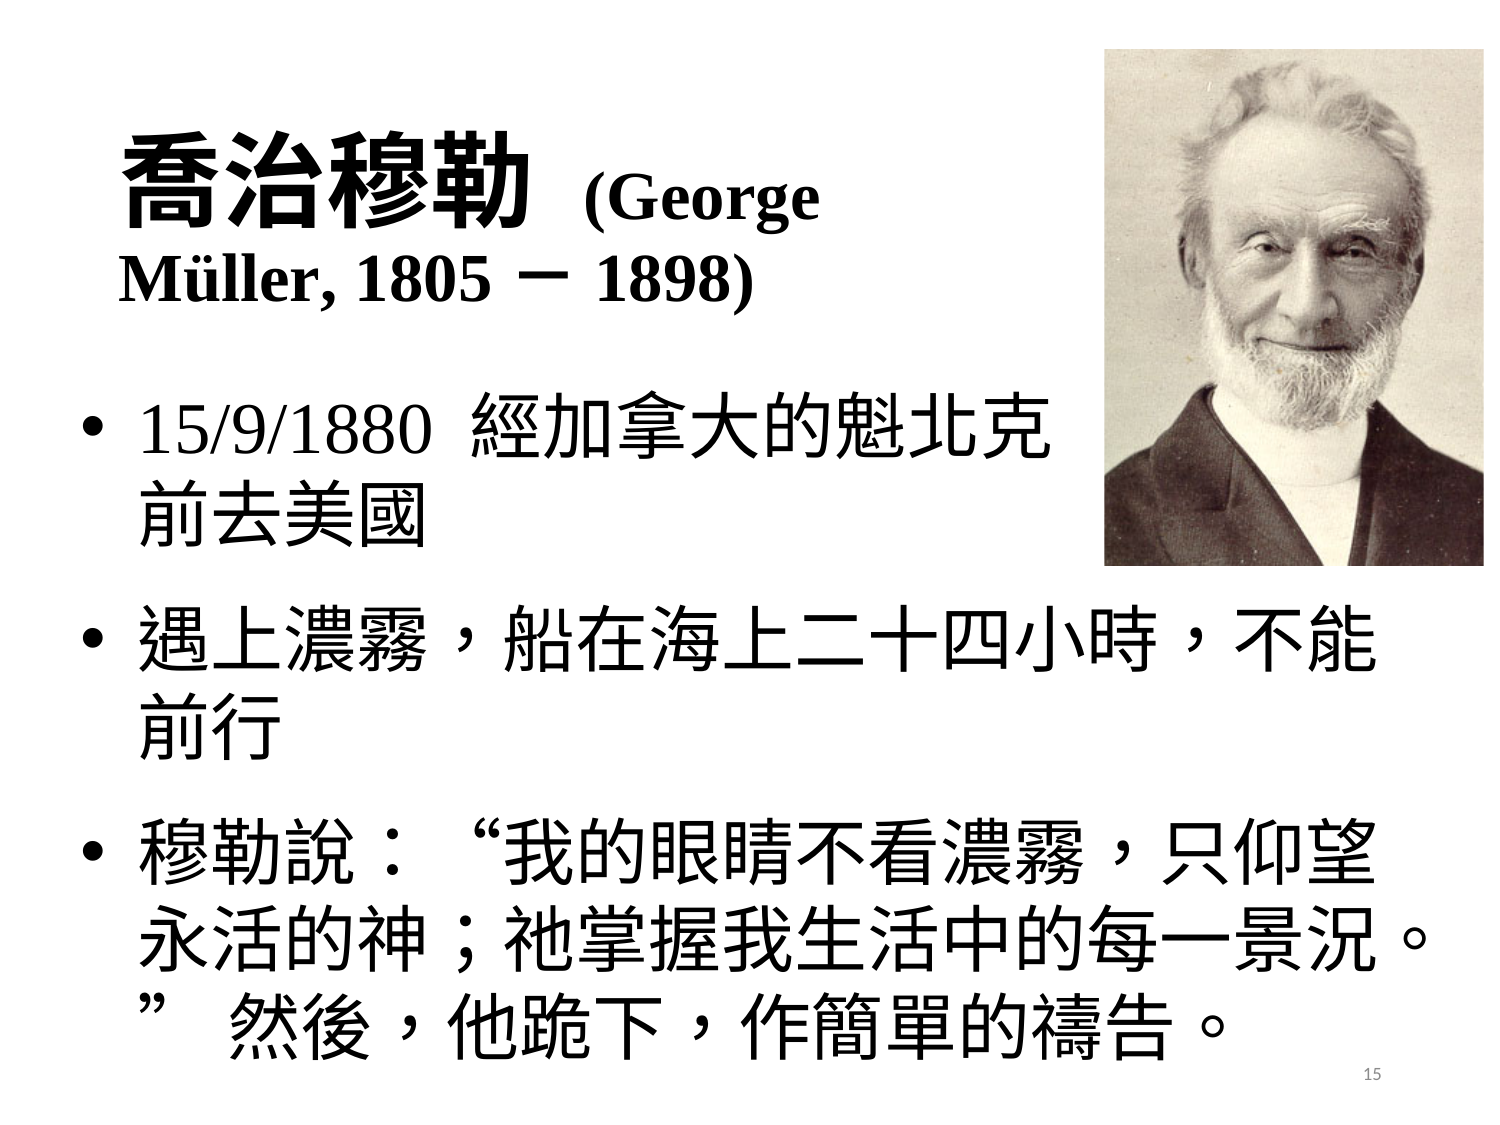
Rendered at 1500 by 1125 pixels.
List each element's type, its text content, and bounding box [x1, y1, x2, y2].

list 15/9/1880 經加拿大的魁北克 前去美國 遇上濃霧，船在海上二十四小時，不能前行 穆勒說：“我的眼睛不看濃霧，只仰望永活的神；祂掌握我生活中的每一景況。” 然後，他跪下，作簡單的禱告。 [64, 373, 1459, 1103]
title 喬治穆勒 (George Müller, 1805－1898) [103, 59, 1056, 373]
picture [1104, 49, 1484, 566]
